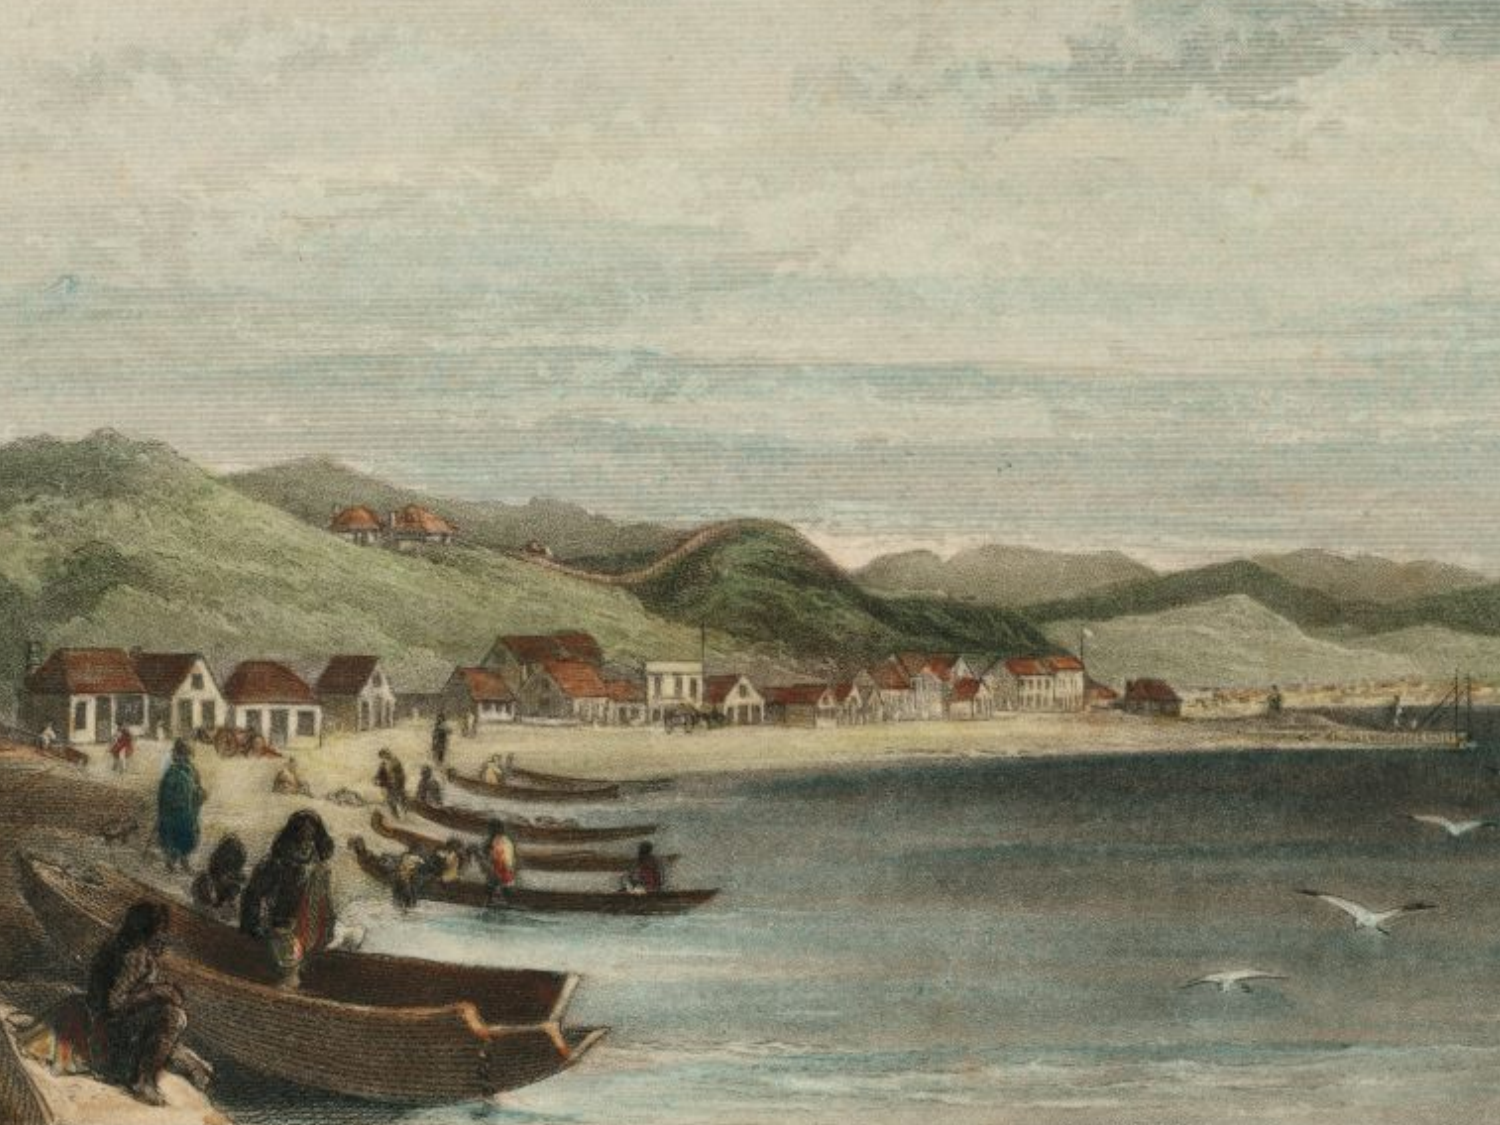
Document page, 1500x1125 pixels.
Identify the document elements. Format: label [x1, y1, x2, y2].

list [0, 0, 1500, 1125]
